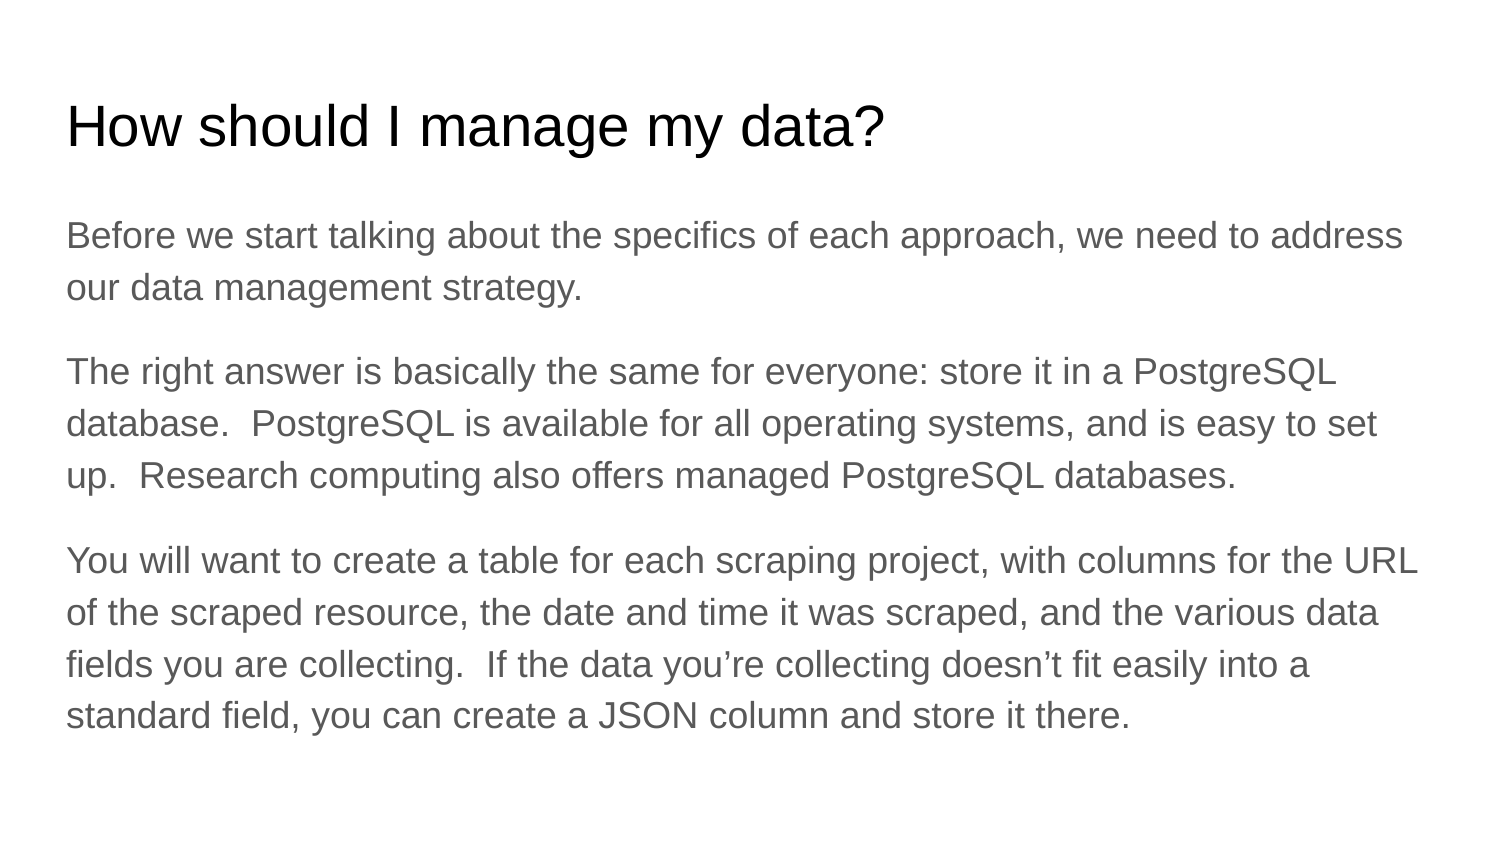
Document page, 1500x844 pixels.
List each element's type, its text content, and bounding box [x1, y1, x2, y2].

title How should I manage my data? [51, 72, 1449, 167]
list Before we start talking about the specifics of each approach, we need to address our data management strategy. The right answer is basically the same for everyone: store it in a PostgreSQL database. PostgreSQL is available for all operating systems, and is easy to set up. Research computing also offers managed PostgreSQL databases. You will want to create a table for each scraping project, with columns for the URL of the scraped resource, the date and time it was scraped, and the various data fields you are collecting. If the data you’re collecting doesn’t fit easily into a standard field, you can create a JSON column and store it there. [51, 189, 1449, 750]
